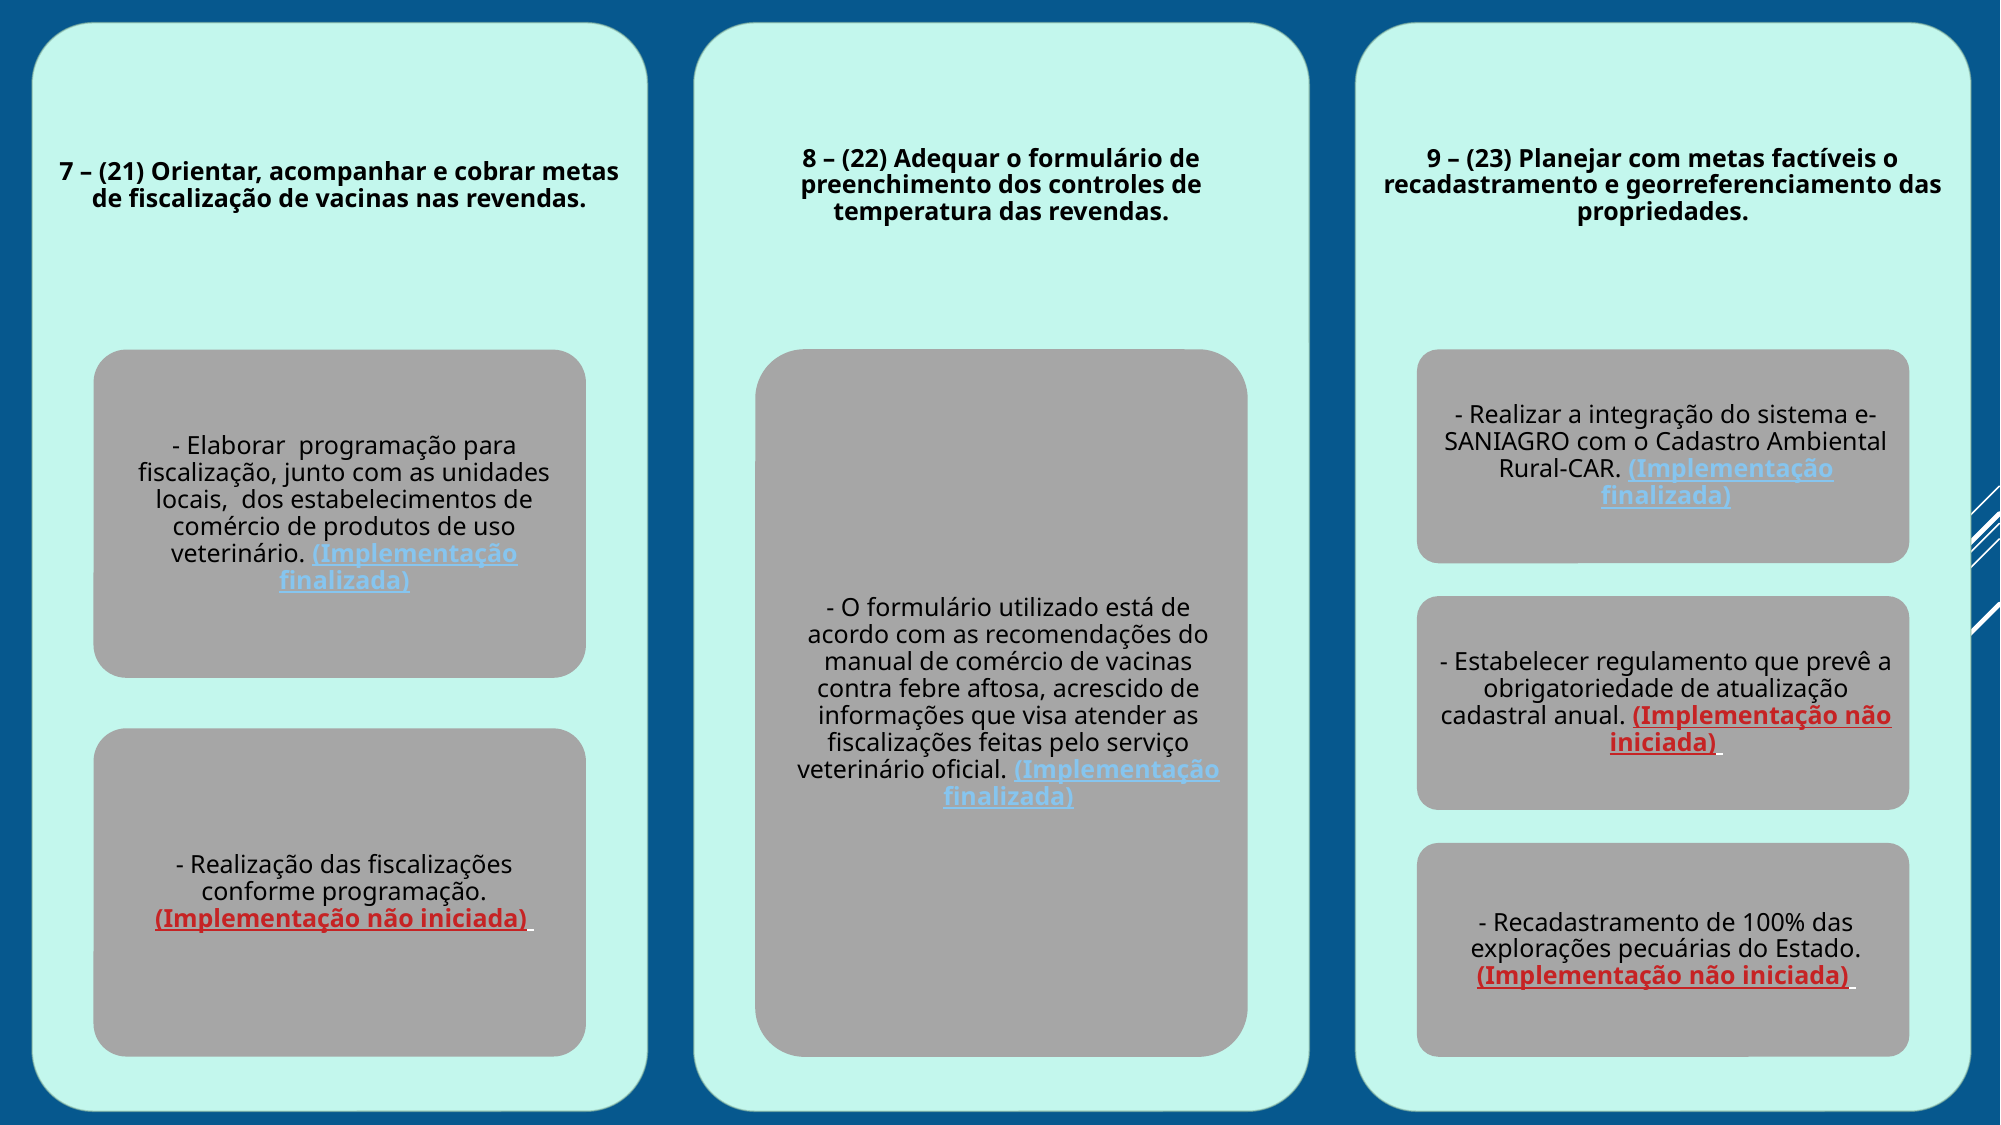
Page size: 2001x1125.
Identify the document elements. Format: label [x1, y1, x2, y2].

text_box [31, 22, 1972, 1112]
